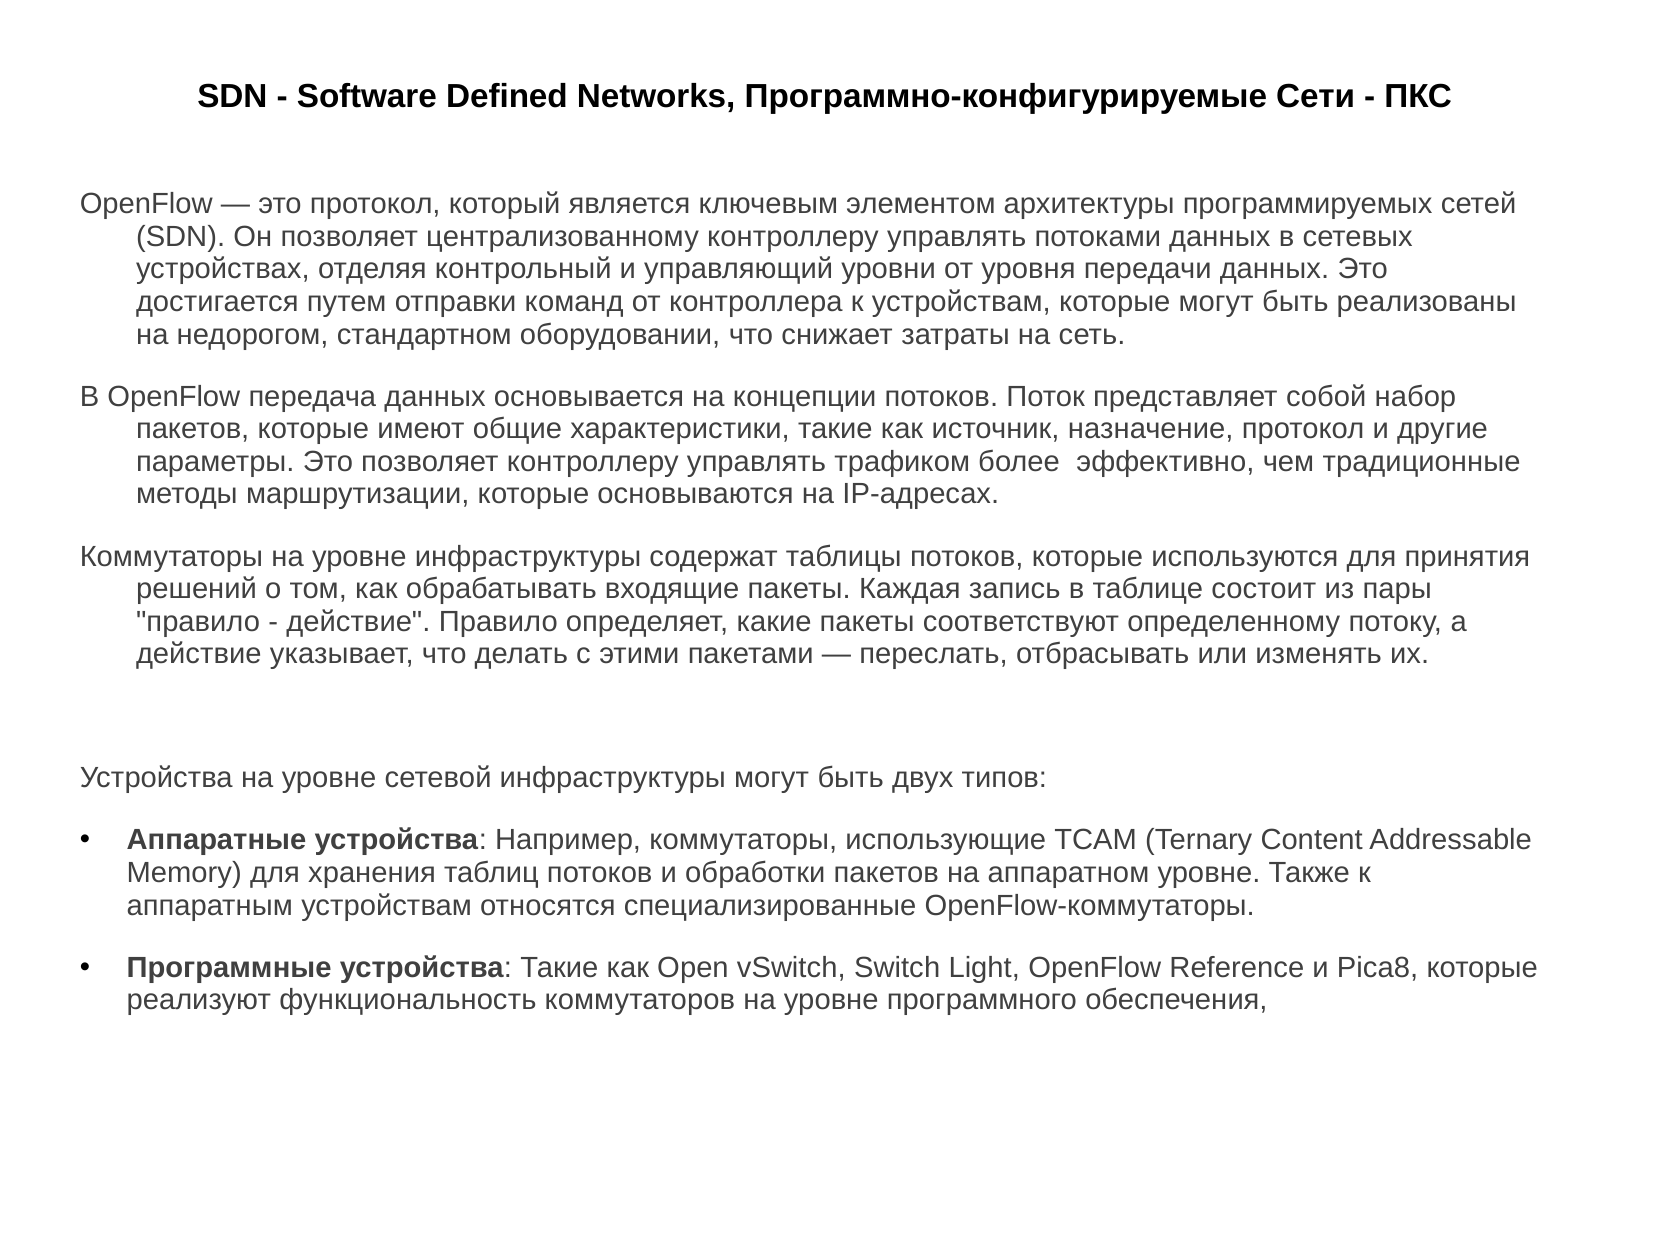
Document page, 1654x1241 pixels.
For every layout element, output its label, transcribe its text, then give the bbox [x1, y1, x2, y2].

list OpenFlow — это протокол, который является ключевым элементом архитектуры программируемых сетей (SDN). Он позволяет централизованному контроллеру управлять потоками данных в сетевых устройствах, отделяя контрольный и управляющий уровни от уровня передачи данных. Это достигается путем отправки команд от контроллера к устройствам, которые могут быть реализованы на недорогом, стандартном оборудовании, что снижает затраты на сеть. В OpenFlow передача данных основывается на концепции потоков. Поток представляет собой набор пакетов, которые имеют общие характеристики, такие как источник, назначение, протокол и другие параметры. Это позволяет контроллеру управлять трафиком более эффективно, чем традиционные методы маршрутизации, которые основываются на IP-адресах. Коммутаторы на уровне инфраструктуры содержат таблицы потоков, которые используются для принятия решений о том, как обрабатывать входящие пакеты. Каждая запись в таблице состоит из пары "правило - действие". Правило определяет, какие пакеты соответствуют определенному потоку, а действие указывает, что делать с этими пакетами — переслать, отбрасывать или изменять их. Устройства на уровне сетевой инфраструктуры могут быть двух типов: Аппаратные устройства: Например, коммутаторы, использующие TCAM (Ternary Content Addressable Memory) для хранения таблиц потоков и обработки пакетов на аппаратном уровне. Также к аппаратным устройствам относятся специализированные OpenFlow-коммутаторы. Программные устройства: Такие как Open vSwitch, Switch Light, OpenFlow Reference и Pica8, которые реализуют функциональность коммутаторов на уровне программного обеспечения, [67, 181, 1554, 1156]
title SDN - Software Defined Networks, Программно-конфигурируемые Сети - ПКС [82, 49, 1569, 213]
